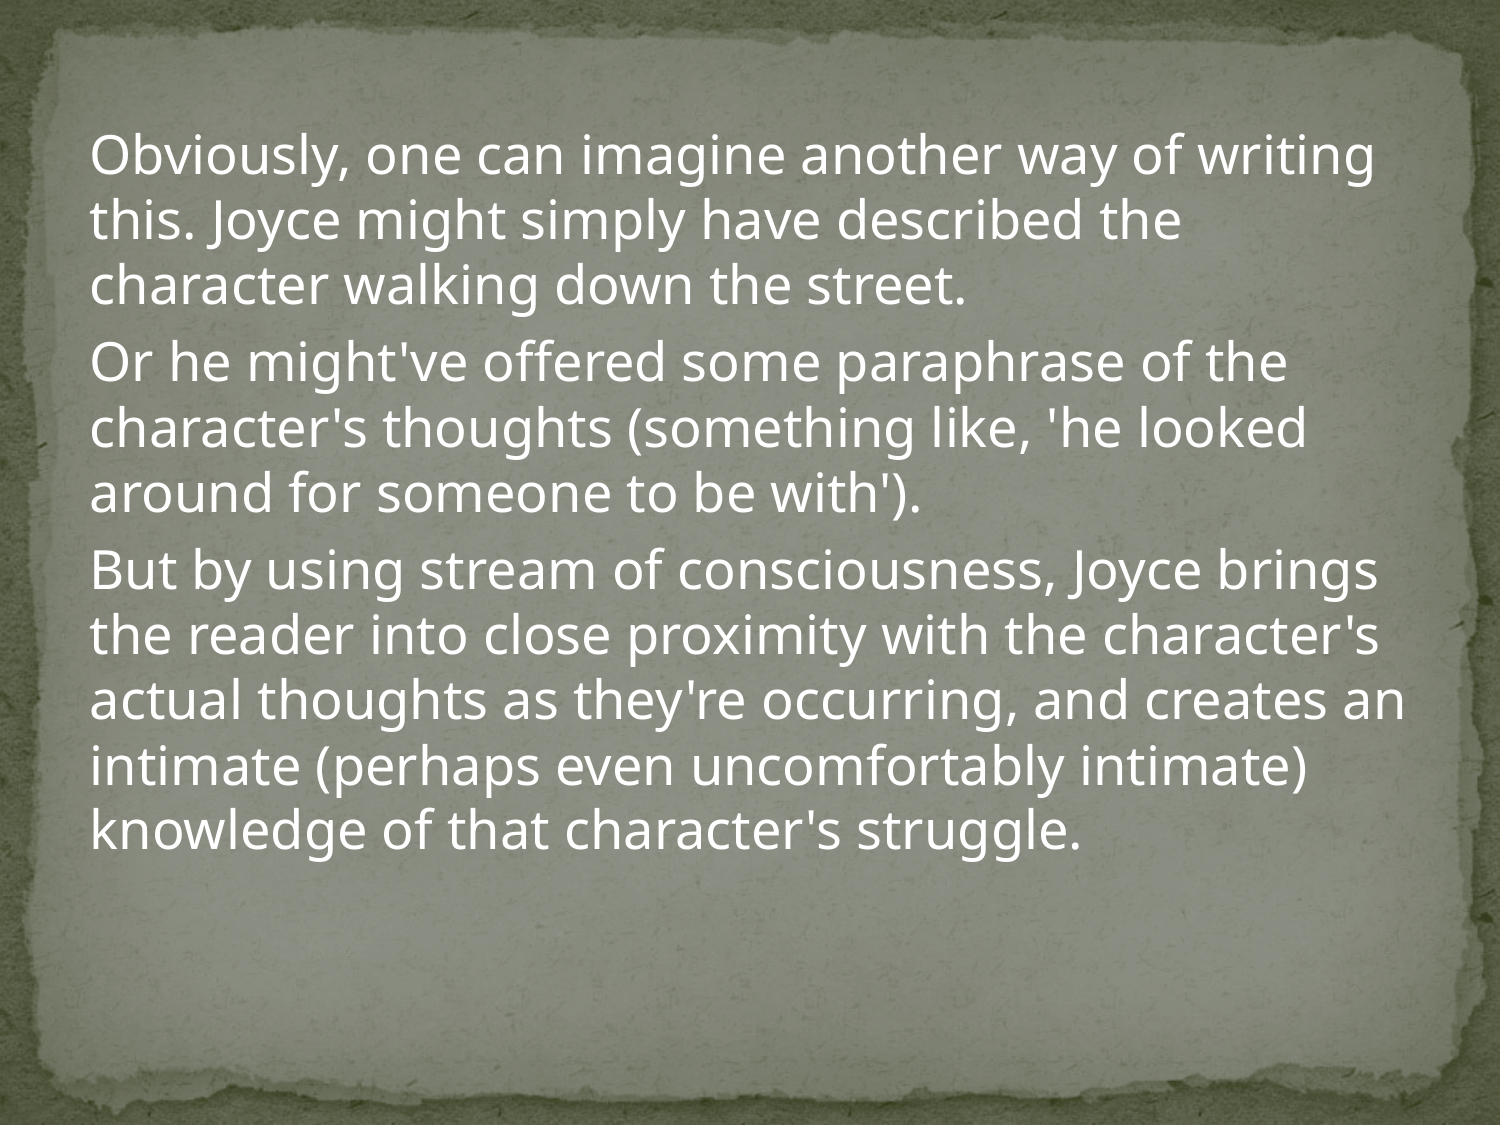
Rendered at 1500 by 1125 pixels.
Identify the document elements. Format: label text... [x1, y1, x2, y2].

list Obviously, one can imagine another way of writing this. Joyce might simply have described the character walking down the street. Or he might've offered some paraphrase of the character's thoughts (something like, 'he looked around for someone to be with'). But by using stream of consciousness, Joyce brings the reader into close proximity with the character's actual thoughts as they're occurring, and creates an intimate (perhaps even uncomfortably intimate) knowledge of that character's struggle. [75, 112, 1425, 1063]
